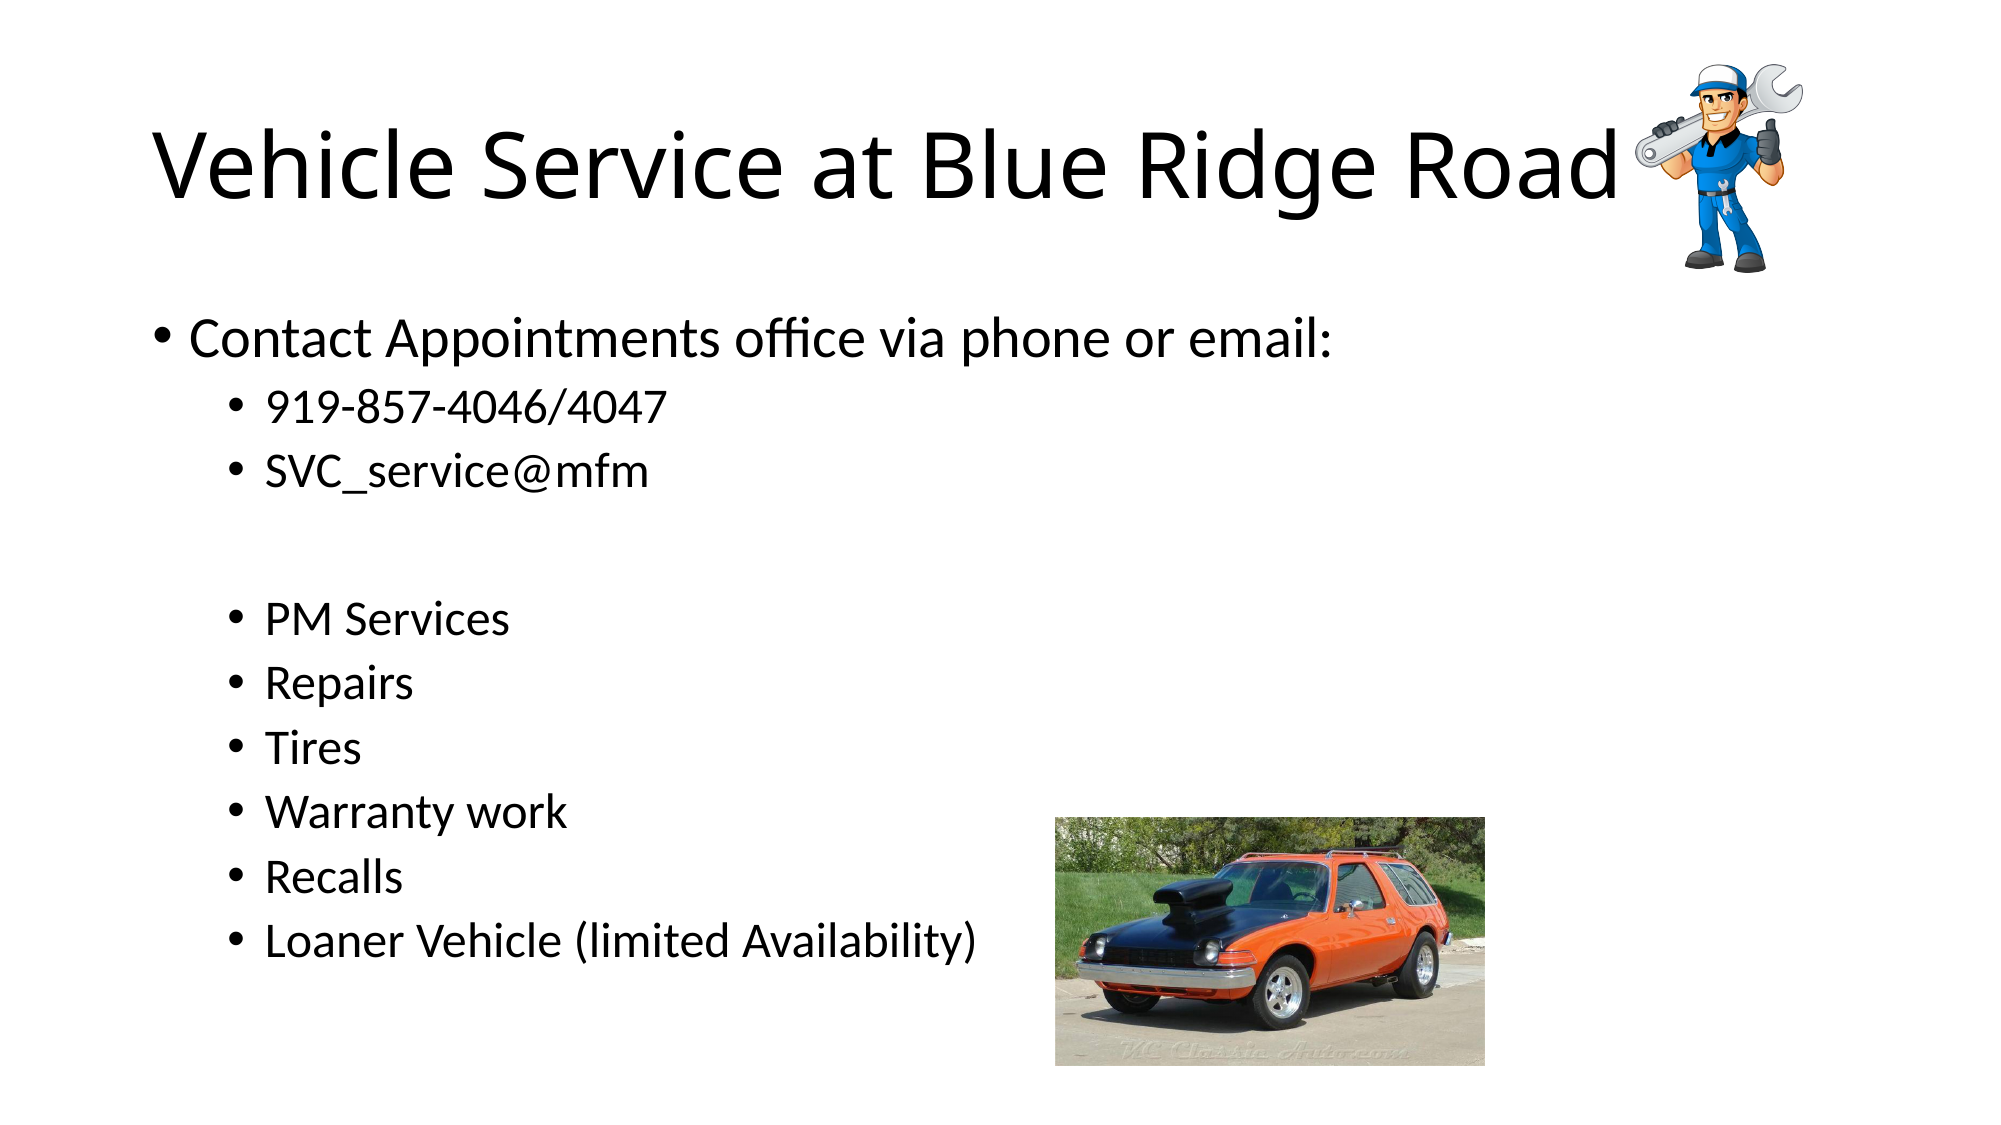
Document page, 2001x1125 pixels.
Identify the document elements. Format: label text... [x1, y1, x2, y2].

picture [1635, 64, 1803, 273]
list Contact Appointments office via phone or email: 919-857-4046/4047 SVC_service@mfm PM Services Repairs Tires Warranty work Recalls Loaner Vehicle (limited Availability) [137, 299, 1863, 1014]
picture [1055, 817, 1485, 1066]
title Vehicle Service at Blue Ridge Road [137, 59, 1863, 278]
